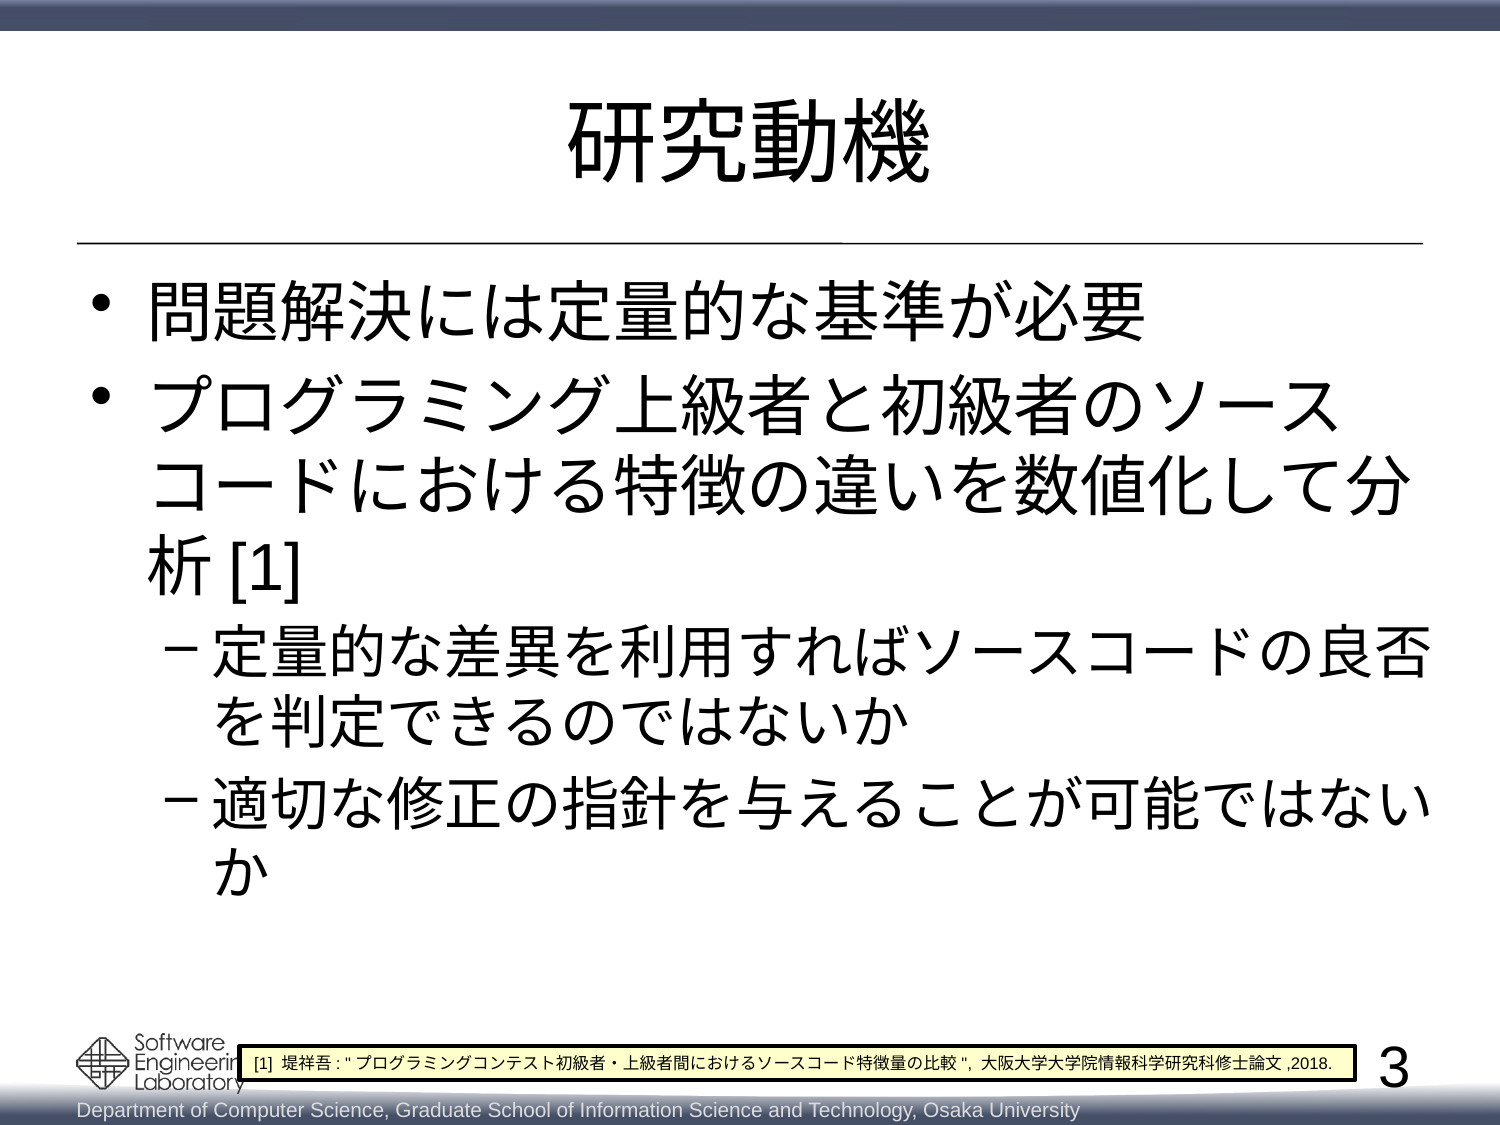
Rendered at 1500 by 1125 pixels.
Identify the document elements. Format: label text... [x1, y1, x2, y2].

slide_number 3 [1237, 1021, 1427, 1070]
picture [0, 1033, 1500, 1125]
list 問題解決には定量的な基準が必要 プログラミング上級者と初級者のソースコードにおける特徴の違いを数値化して分析[1] 定量的な差異を利用すればソースコードの良否を判定できるのではないか 適切な修正の指針を与えることが可能ではないか [74, 262, 1473, 1006]
picture [0, 0, 1500, 31]
text_box [1] 堤祥吾: "プログラミングコンテスト初級者・上級者間におけるソースコード特徴量の比較", 大阪大学大学院情報科学研究科修士論文,2018. [237, 1044, 1357, 1082]
title 研究動機 [74, 44, 1424, 233]
